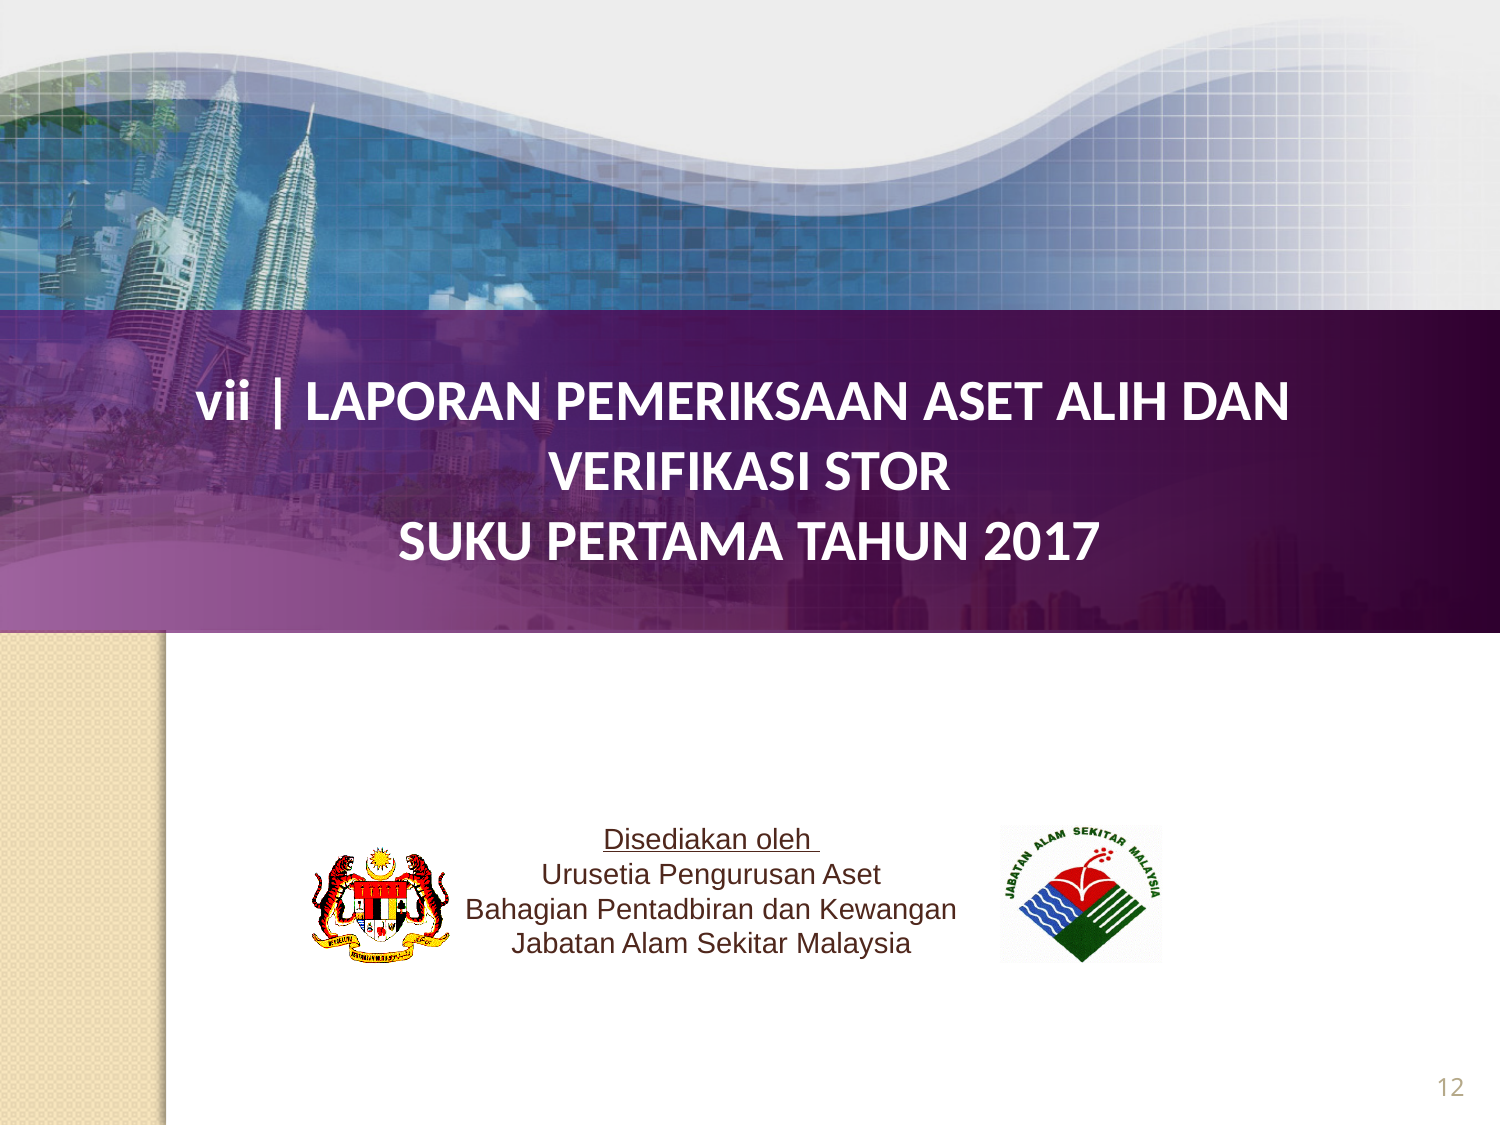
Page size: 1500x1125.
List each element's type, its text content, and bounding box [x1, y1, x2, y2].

text_box Disediakan oleh Urusetia Pengurusan Aset Bahagian Pentadbiran dan Kewangan Jabatan Alam Sekitar Malaysia [412, 812, 1011, 968]
picture [999, 824, 1163, 963]
slide_number 12 [1413, 1034, 1488, 1113]
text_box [299, 837, 492, 1004]
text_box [0, 0, 1500, 633]
